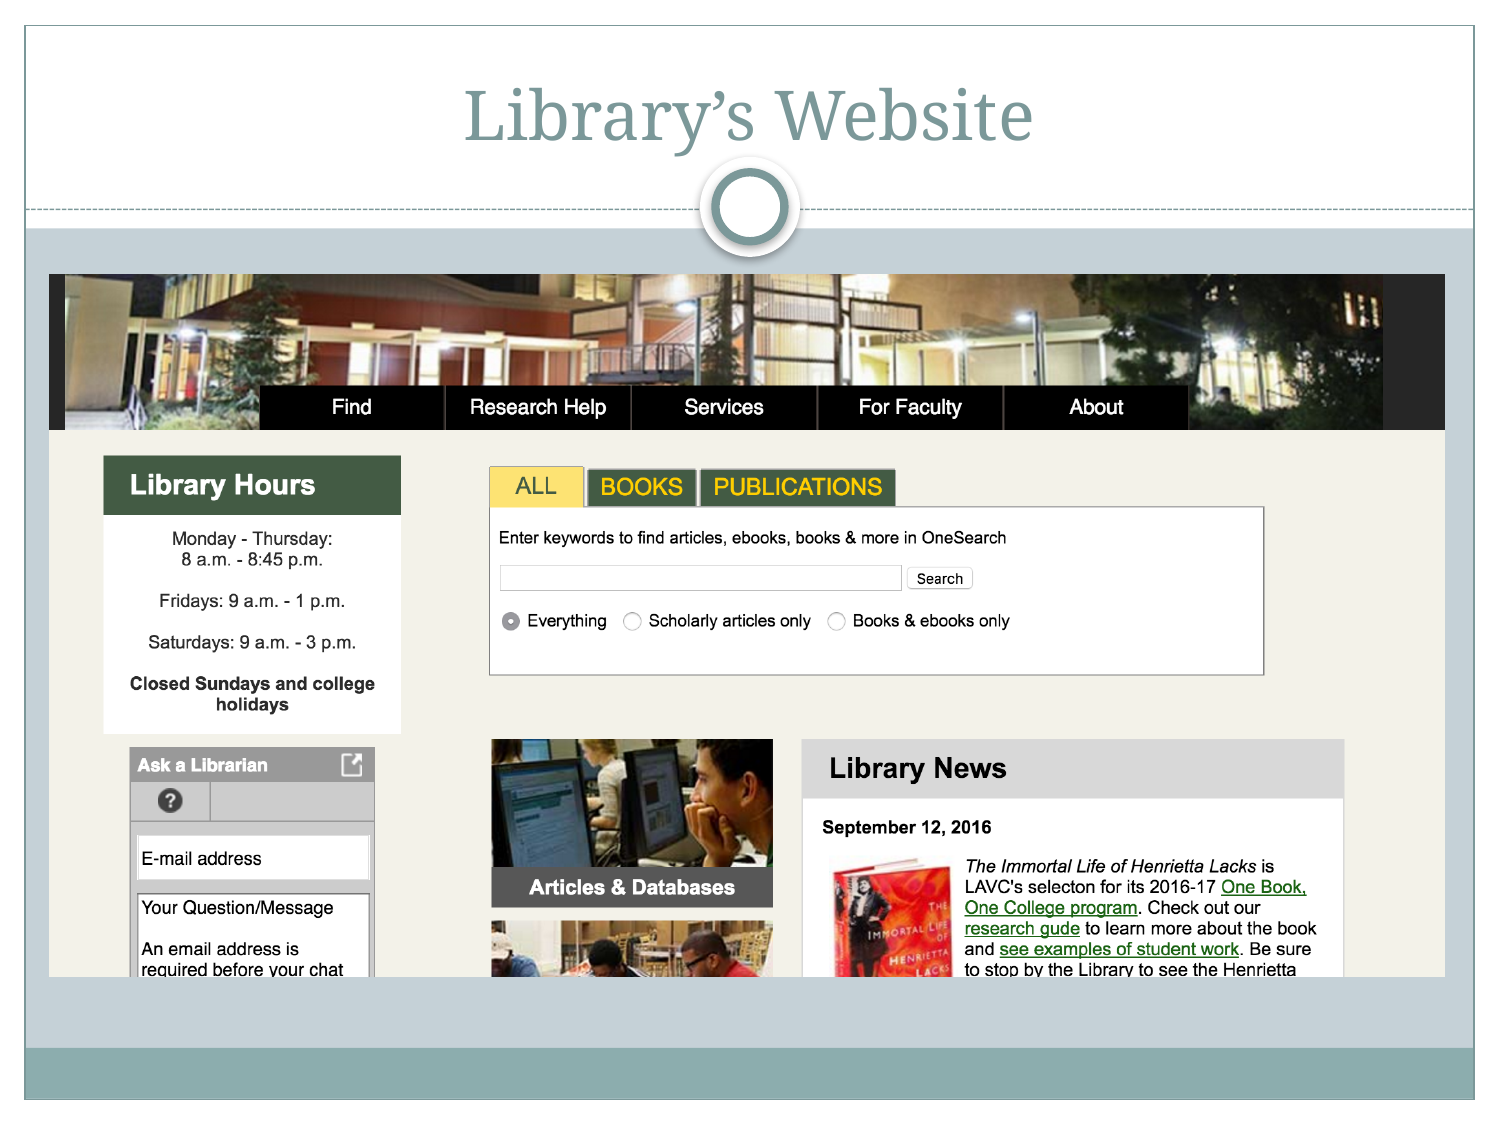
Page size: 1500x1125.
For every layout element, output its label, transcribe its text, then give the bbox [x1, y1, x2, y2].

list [49, 250, 1445, 1001]
title Library’s Website [49, 37, 1450, 162]
